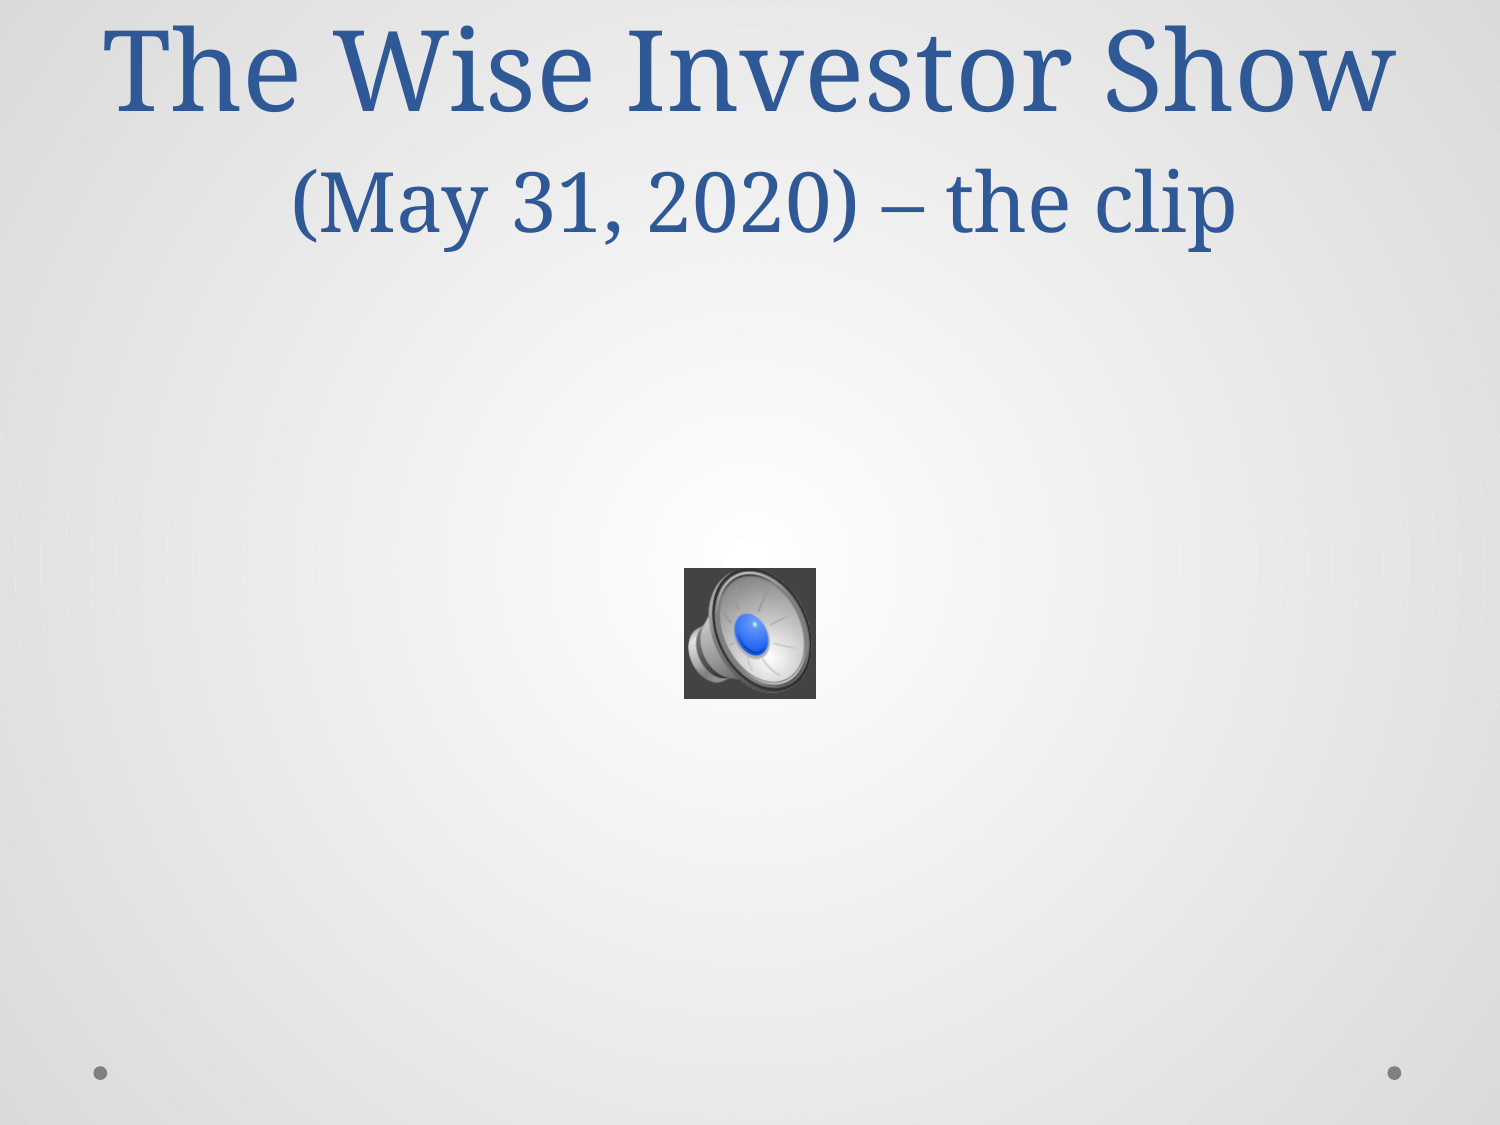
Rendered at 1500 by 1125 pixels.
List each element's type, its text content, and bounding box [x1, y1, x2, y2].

title The Wise Investor Show (May 31, 2020) – the clip [75, 0, 1425, 263]
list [683, 566, 817, 701]
